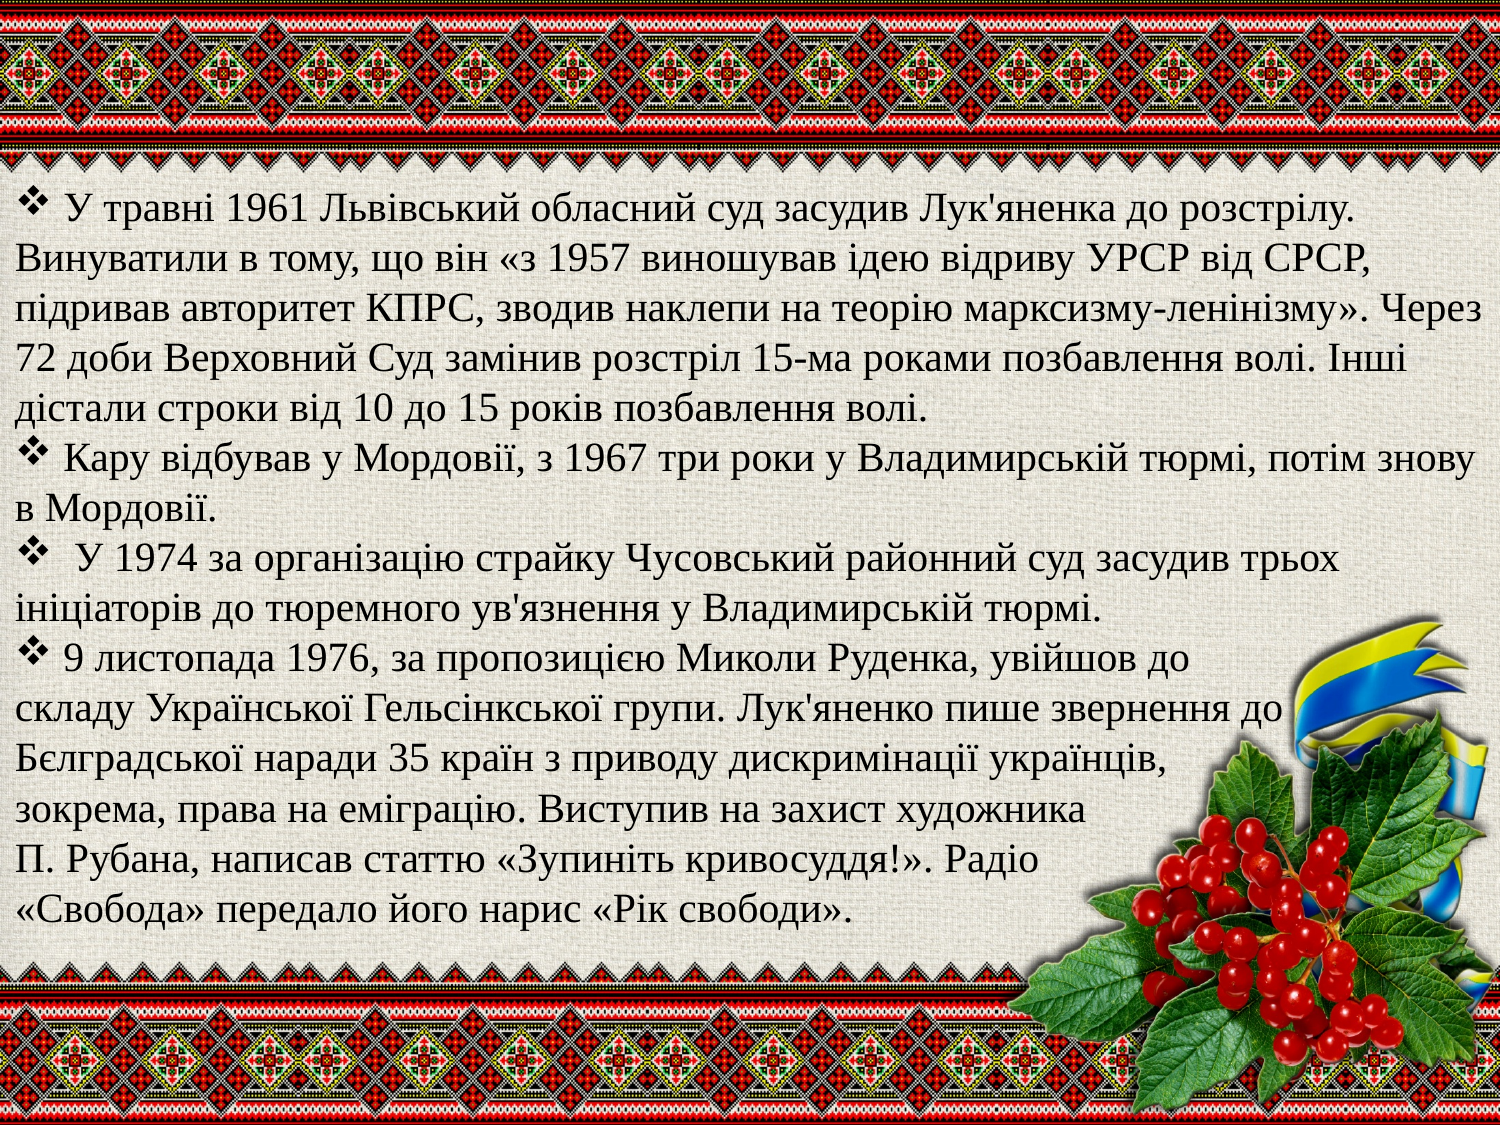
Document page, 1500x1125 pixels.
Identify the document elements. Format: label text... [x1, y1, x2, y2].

picture [0, 938, 1500, 1125]
picture [0, 0, 1500, 172]
text_box У травні 1961 Львівський обласний суд засудив Лук'яненка до розстрілу. Винуватили в тому, що він «з 1957 виношував ідею відриву УРСР від СРСР, підривав авторитет КПРС, зводив наклепи на теорію марксизму-ленінізму». Через 72 доби Верховний Суд замінив розстріл 15-ма роками позбавлення волі. Інші дістали строки від 10 до 15 років позбавлення волі. Кару відбував у Мордовії, з 1967 три роки у Владимирській тюрмі, потім знову в Мордовії. У 1974 за організацію страйку Чусовський районний суд засудив трьох ініціаторів до тюремного ув'язнення у Владимирській тюрмі. 9 листопада 1976, за пропозицією Миколи Руденка, увійшов до складу Української Гельсінкської групи. Лук'яненко пише звернення до Бєлградської наради 35 країн з приводу дискримінації українців, зокрема, права на еміграцію. Виступив на захист художника П. Рубана, написав статтю «Зупиніть кривосуддя!». Радіо «Свобода» передало його нарис «Рік свободи». [0, 172, 1500, 938]
